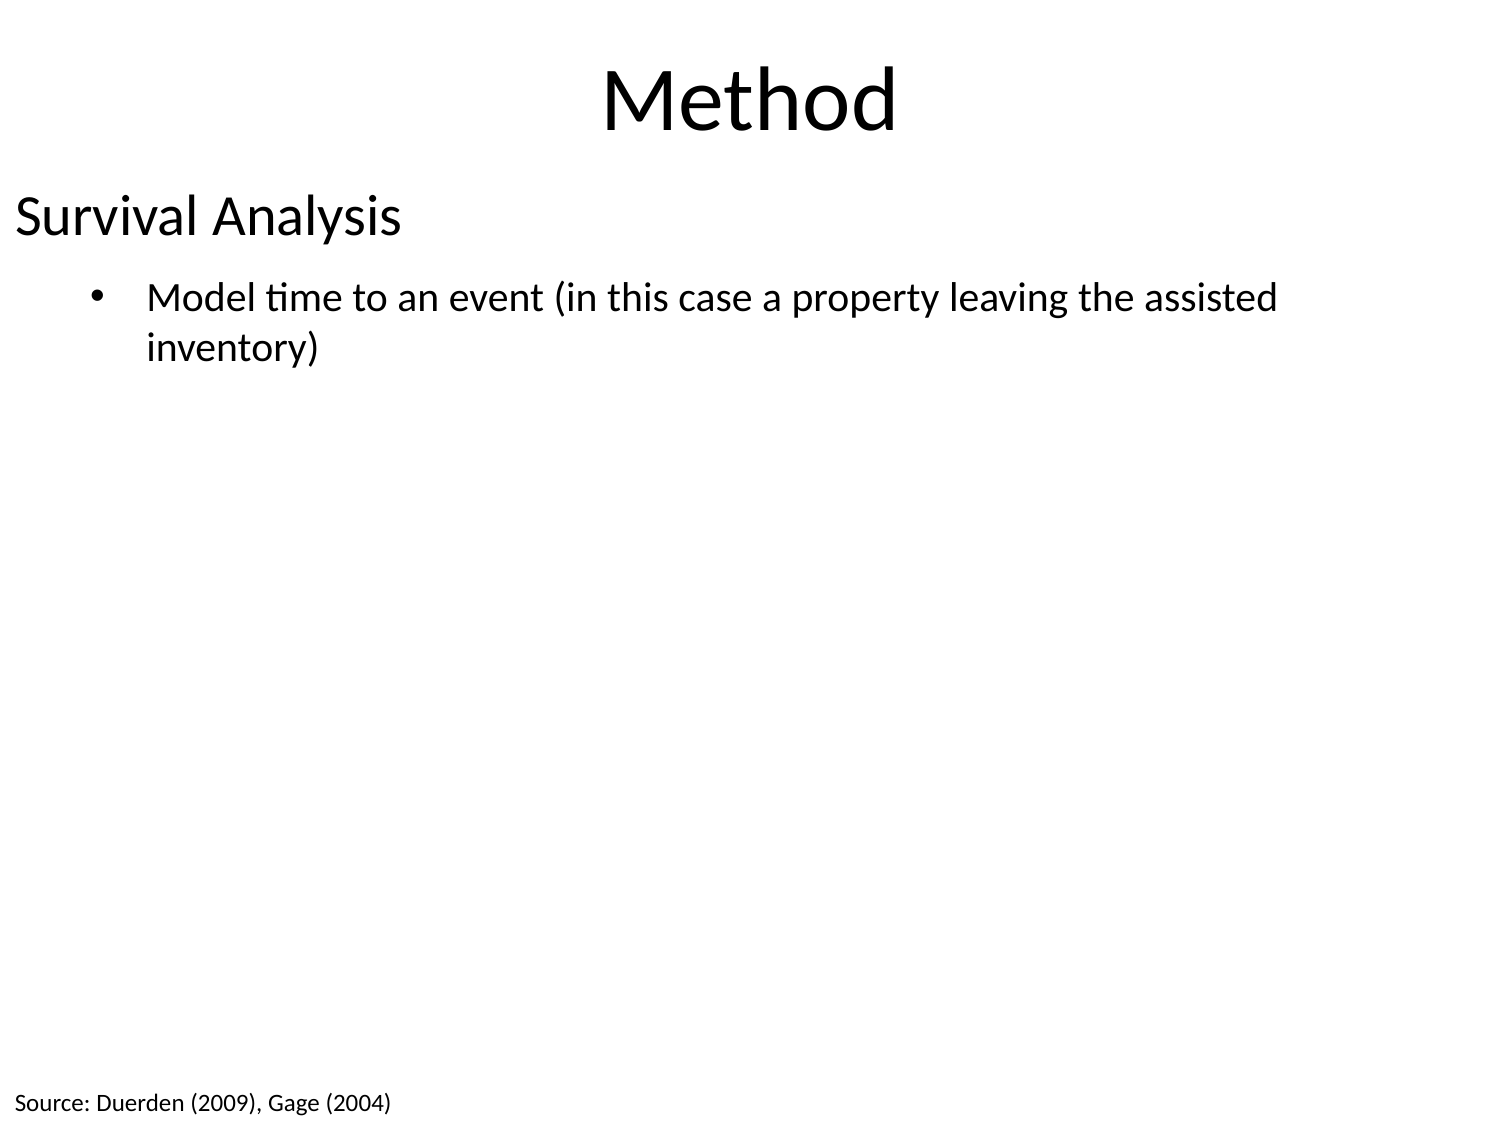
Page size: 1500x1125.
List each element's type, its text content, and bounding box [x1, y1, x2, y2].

text_box Source: Duerden (2009), Gage (2004) [0, 1079, 688, 1125]
text_box Survival Analysis [0, 162, 1475, 263]
list Model time to an event (in this case a property leaving the assisted inventory) [75, 263, 1425, 1005]
title Method [75, 0, 1425, 162]
